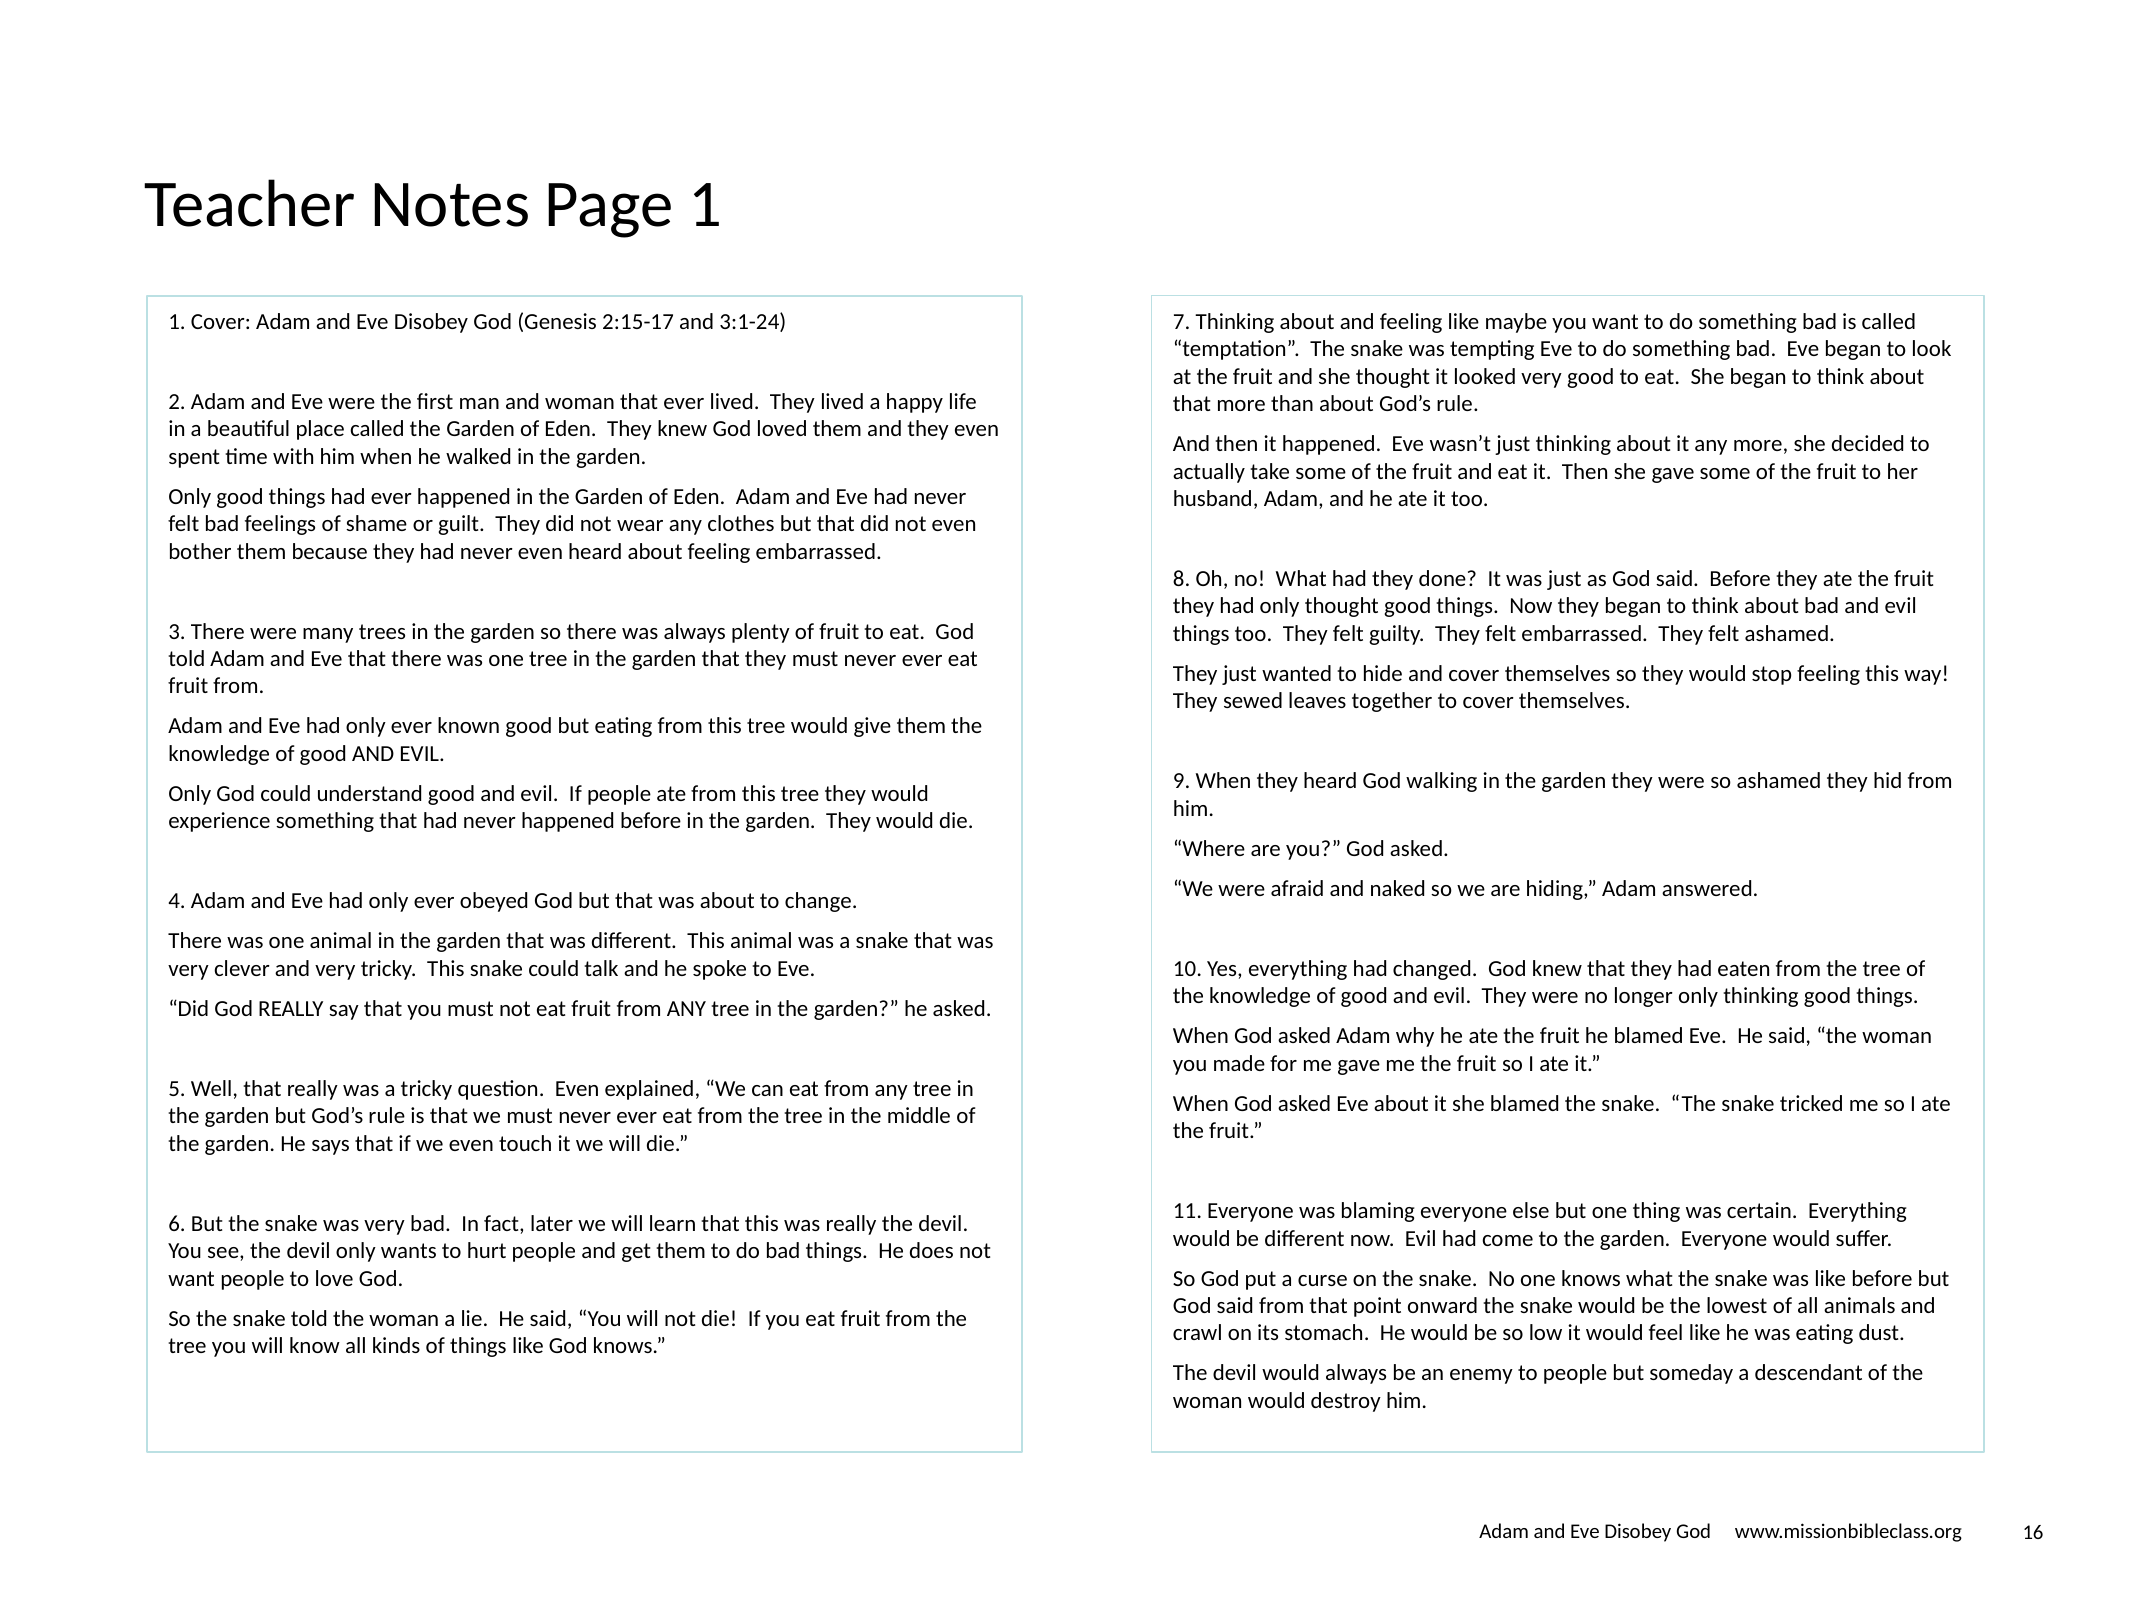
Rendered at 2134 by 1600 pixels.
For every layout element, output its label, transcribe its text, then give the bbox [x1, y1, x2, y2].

list 1. Cover: Adam and Eve Disobey God (Genesis 2:15-17 and 3:1-24) 2. Adam and Eve were the first man and woman that ever lived. They lived a happy life in a beautiful place called the Garden of Eden. They knew God loved them and they even spent time with him when he walked in the garden. Only good things had ever happened in the Garden of Eden. Adam and Eve had never felt bad feelings of shame or guilt. They did not wear any clothes but that did not even bother them because they had never even heard about feeling embarrassed. 3. There were many trees in the garden so there was always plenty of fruit to eat. God told Adam and Eve that there was one tree in the garden that they must never ever eat fruit from. Adam and Eve had only ever known good but eating from this tree would give them the knowledge of good AND EVIL. Only God could understand good and evil. If people ate from this tree they would experience something that had never happened before in the garden. They would die. 4. Adam and Eve had only ever obeyed God but that was about to change. There was one animal in the garden that was different. This animal was a snake that was very clever and very tricky. This snake could talk and he spoke to Eve. “Did God REALLY say that you must not eat fruit from ANY tree in the garden?” he asked. 5. Well, that really was a tricky question. Even explained, “We can eat from any tree in the garden but God’s rule is that we must never ever eat from the tree in the middle of the garden. He says that if we even touch it we will die.” 6. But the snake was very bad. In fact, later we will learn that this was really the devil. You see, the devil only wants to hurt people and get them to do bad things. He does not want people to love God. So the snake told the woman a lie. He said, “You will not die! If you eat fruit from the tree you will know all kinds of things like God knows.” [146, 295, 1023, 1453]
footer Adam and Eve Disobey God www.missionbibleclass.org [1129, 1500, 1978, 1560]
text_box 7. Thinking about and feeling like maybe you want to do something bad is called “temptation”. The snake was tempting Eve to do something bad. Eve began to look at the fruit and she thought it looked very good to eat. She began to think about that more than about God’s rule. And then it happened. Eve wasn’t just thinking about it any more, she decided to actually take some of the fruit and eat it. Then she gave some of the fruit to her husband, Adam, and he ate it too. 8. Oh, no! What had they done? It was just as God said. Before they ate the fruit they had only thought good things. Now they began to think about bad and evil things too. They felt guilty. They felt embarrassed. They felt ashamed. They just wanted to hide and cover themselves so they would stop feeling this way! They sewed leaves together to cover themselves. 9. When they heard God walking in the garden they were so ashamed they hid from him. “Where are you?” God asked. “We were afraid and naked so we are hiding,” Adam answered. 10. Yes, everything had changed. God knew that they had eaten from the tree of the knowledge of good and evil. They were no longer only thinking good things. When God asked Adam why he ate the fruit he blamed Eve. He said, “the woman you made for me gave me the fruit so I ate it.” When God asked Eve about it she blamed the snake. “The snake tricked me so I ate the fruit.” 11. Everyone was blaming everyone else but one thing was certain. Everything would be different now. Evil had come to the garden. Everyone would suffer. So God put a curse on the snake. No one knows what the snake was like before but God said from that point onward the snake would be the lowest of all animals and crawl on its stomach. He would be so low it would feel like he was eating dust. The devil would always be an enemy to people but someday a descendant of the woman would destroy him. [1151, 295, 1984, 1453]
slide_number ‹#› [1977, 1501, 2059, 1561]
title Teacher Notes Page 1 [123, 106, 1089, 253]
